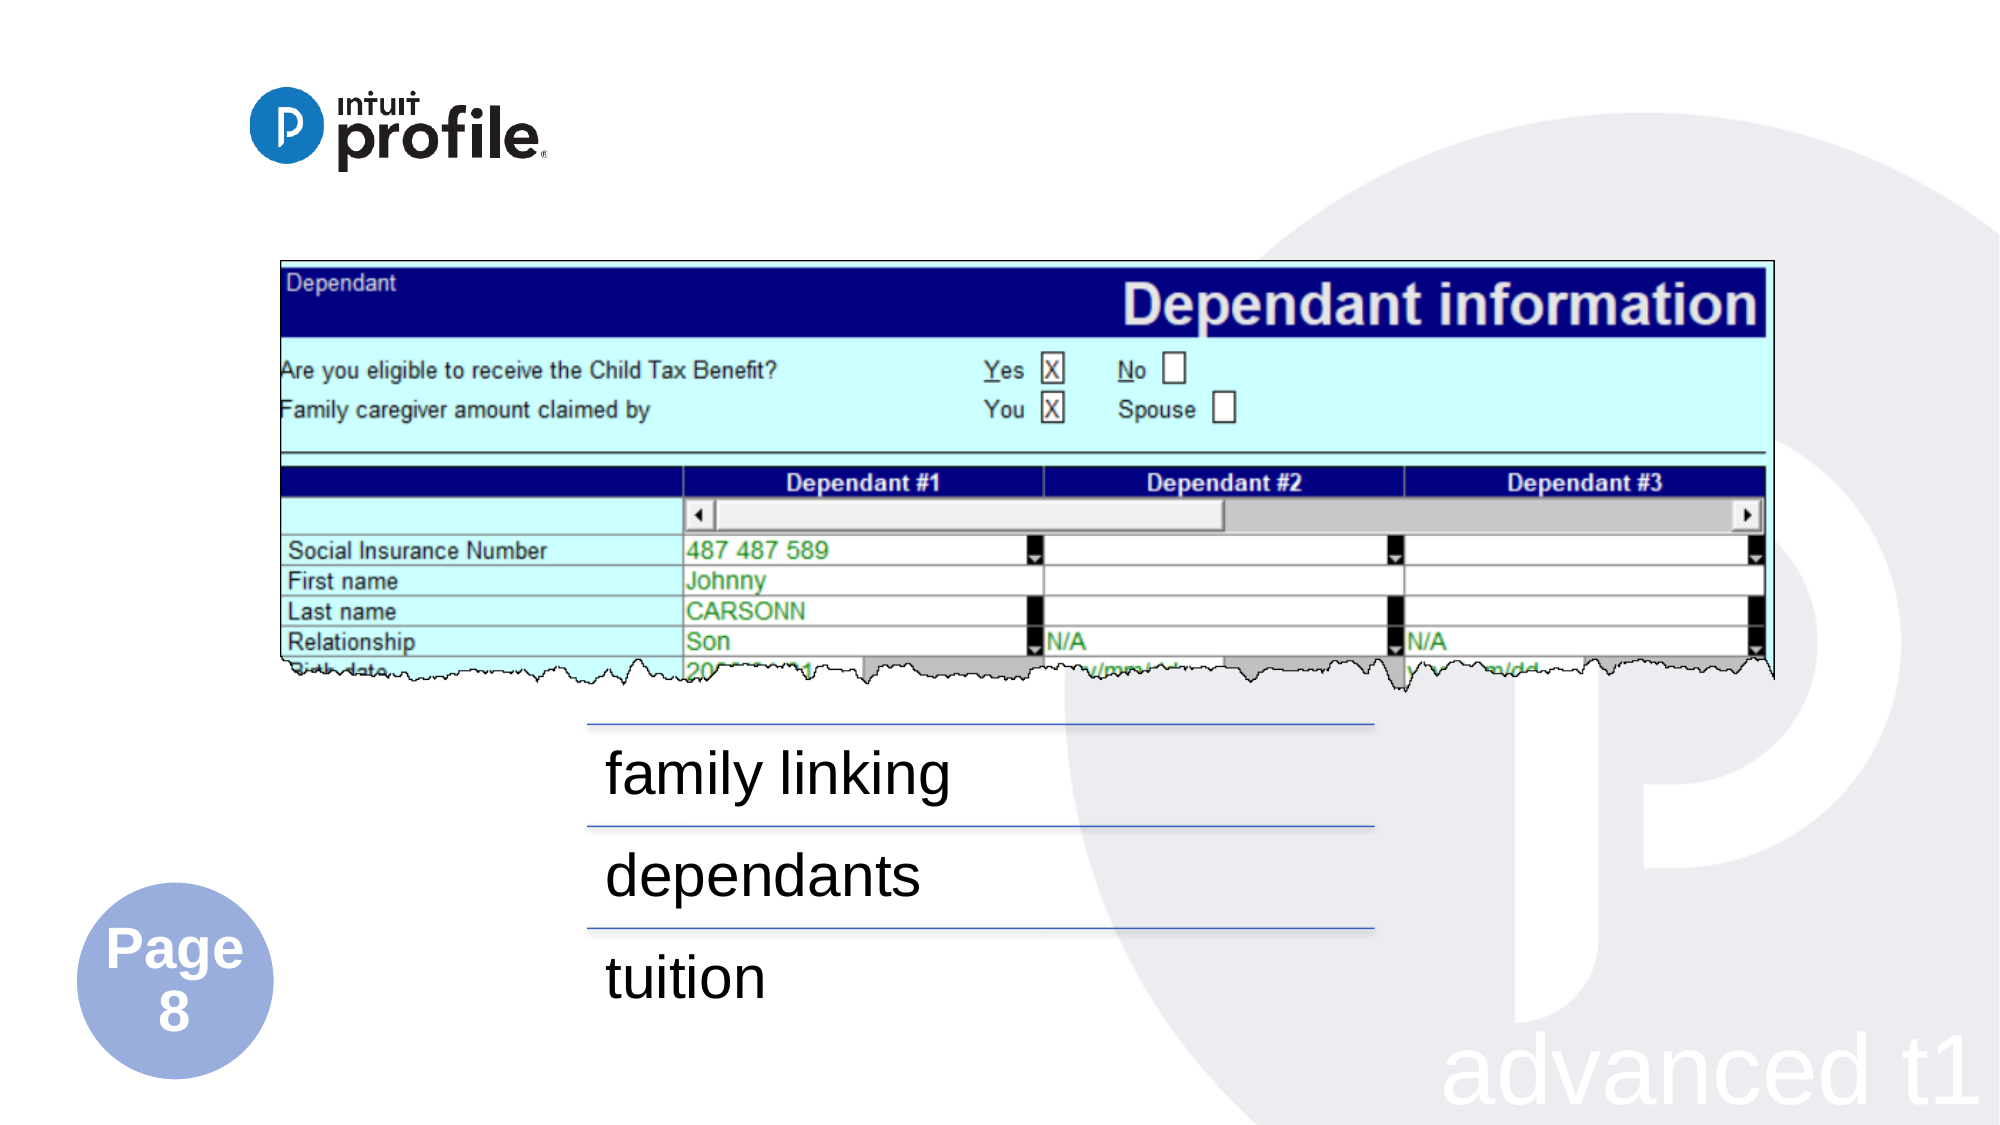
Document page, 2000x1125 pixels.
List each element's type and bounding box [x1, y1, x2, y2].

text_box [586, 723, 1375, 1031]
picture [280, 99, 2000, 1125]
text_box [74, 877, 276, 1085]
